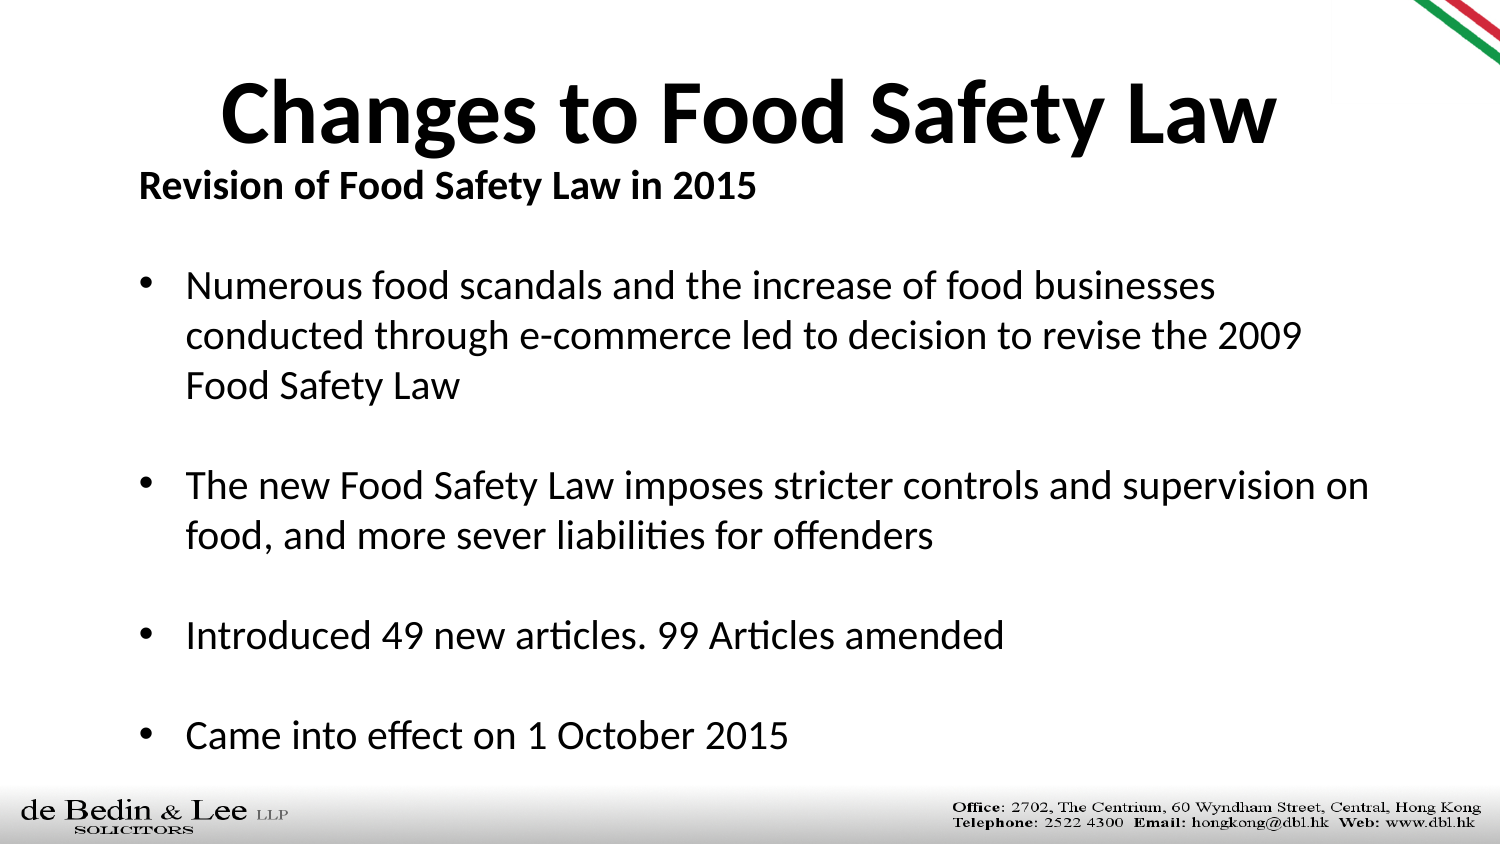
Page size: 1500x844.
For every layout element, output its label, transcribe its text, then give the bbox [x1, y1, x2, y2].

picture [1331, 0, 1500, 104]
text_box Changes to Food Safety Law [74, 45, 1425, 210]
picture [1388, 785, 1500, 844]
text_box Revision of Food Safety Law in 2015 Numerous food scandals and the increase of food businesses conducted through e-commerce led to decision to revise the 2009 Food Safety Law The new Food Safety Law imposes stricter controls and supervision on food, and more sever liabilities for offenders Introduced 49 new articles. 99 Articles amended Came into effect on 1 October 2015 [123, 150, 1388, 844]
picture [0, 785, 123, 844]
